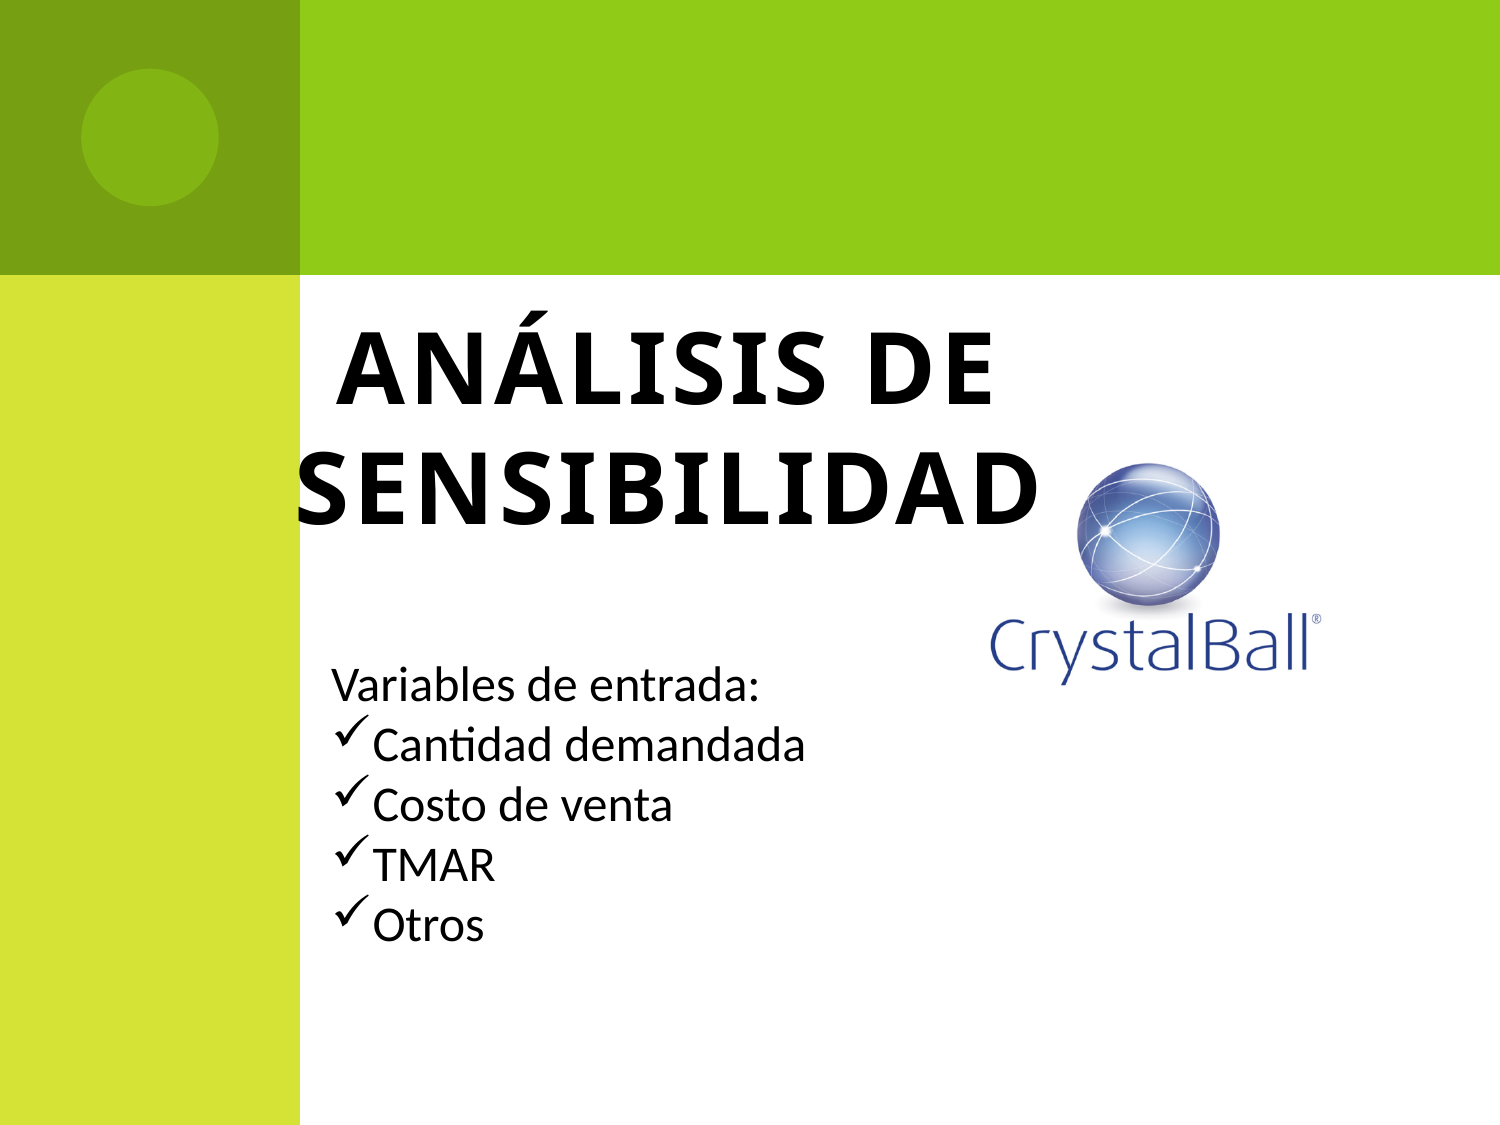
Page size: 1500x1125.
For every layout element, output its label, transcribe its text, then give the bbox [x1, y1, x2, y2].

title ANÁLISIS DE SENSIBILIDAD [183, 184, 1156, 666]
text_box Variables de entrada: Cantidad demandada Costo de venta TMAR Otros [316, 644, 1067, 960]
picture [962, 432, 1338, 715]
